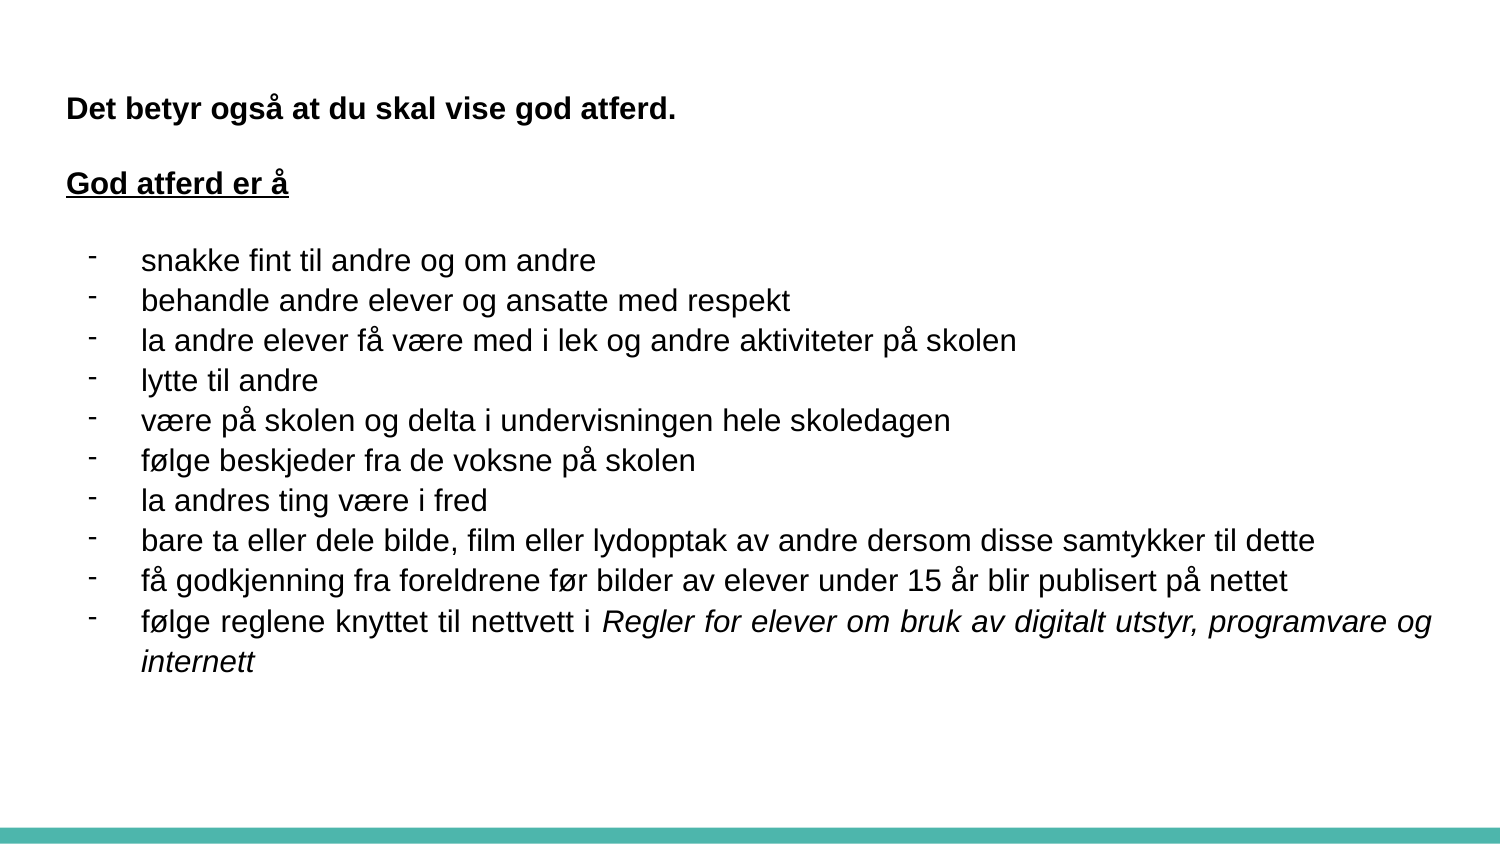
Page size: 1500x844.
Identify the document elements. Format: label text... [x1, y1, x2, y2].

list Det betyr også at du skal vise god atferd. God atferd er å snakke fint til andre og om andre behandle andre elever og ansatte med respekt la andre elever få være med i lek og andre aktiviteter på skolen lytte til andre være på skolen og delta i undervisningen hele skoledagen følge beskjeder fra de voksne på skolen la andres ting være i fred bare ta eller dele bilde, film eller lydopptak av andre dersom disse samtykker til dette få godkjenning fra foreldrene før bilder av elever under 15 år blir publisert på nettet følge reglene knyttet til nettvett i Regler for elever om bruk av digitalt utstyr, programvare og internett [51, 73, 1449, 750]
